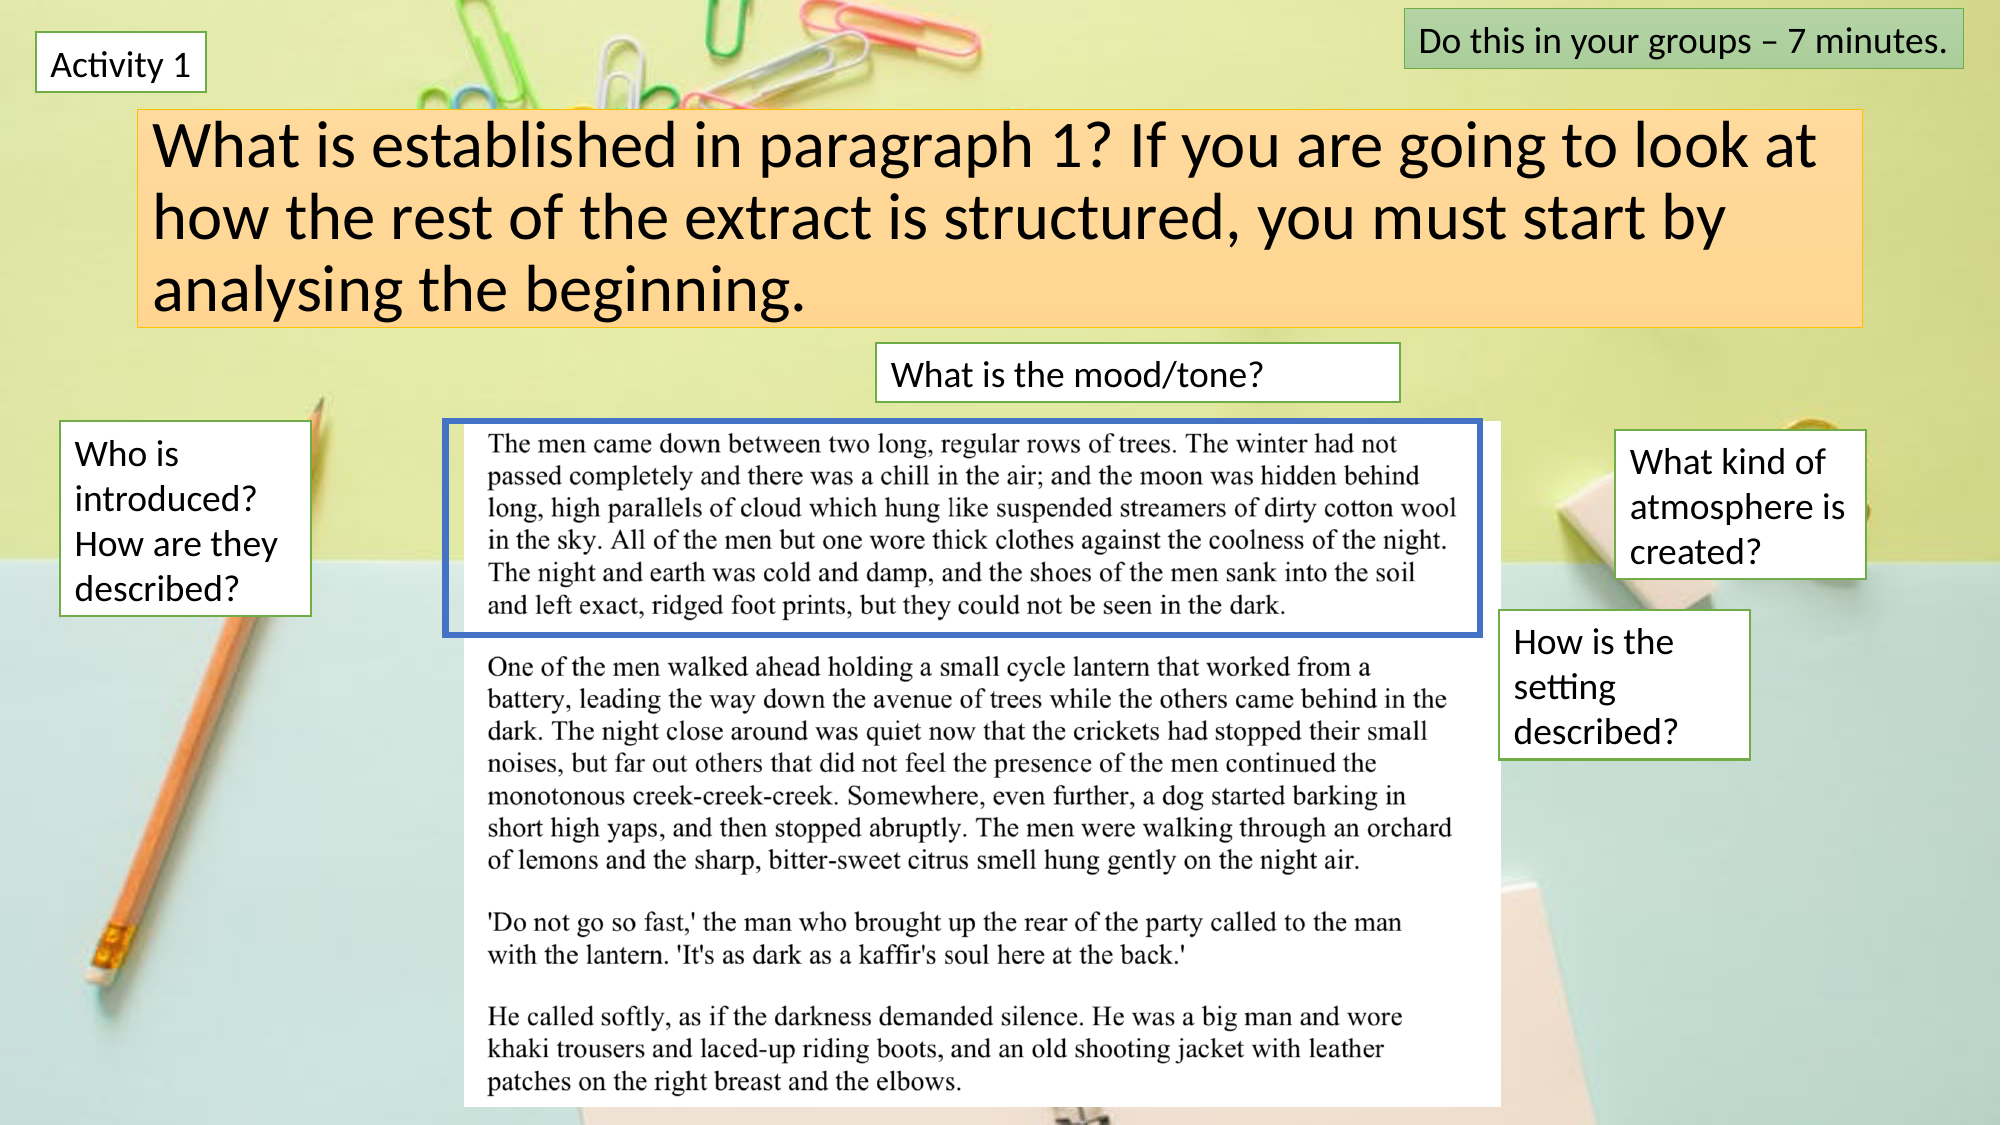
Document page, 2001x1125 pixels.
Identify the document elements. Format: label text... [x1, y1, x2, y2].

text_box Activity 1 [35, 31, 207, 93]
text_box What kind of atmosphere is created? [1614, 429, 1867, 580]
text_box What is the mood/tone? [875, 342, 1401, 403]
text_box [445, 420, 1481, 636]
picture [0, 0, 2000, 1125]
text_box Do this in your groups – 7 minutes. [1404, 8, 1964, 69]
text_box Who is introduced? How are they described? [59, 420, 312, 617]
title What is established in paragraph 1? If you are going to look at how the rest of the extract is structured, you must start by analysing the beginning. [137, 109, 1863, 328]
text_box How is the setting described? [1501, 609, 1751, 761]
